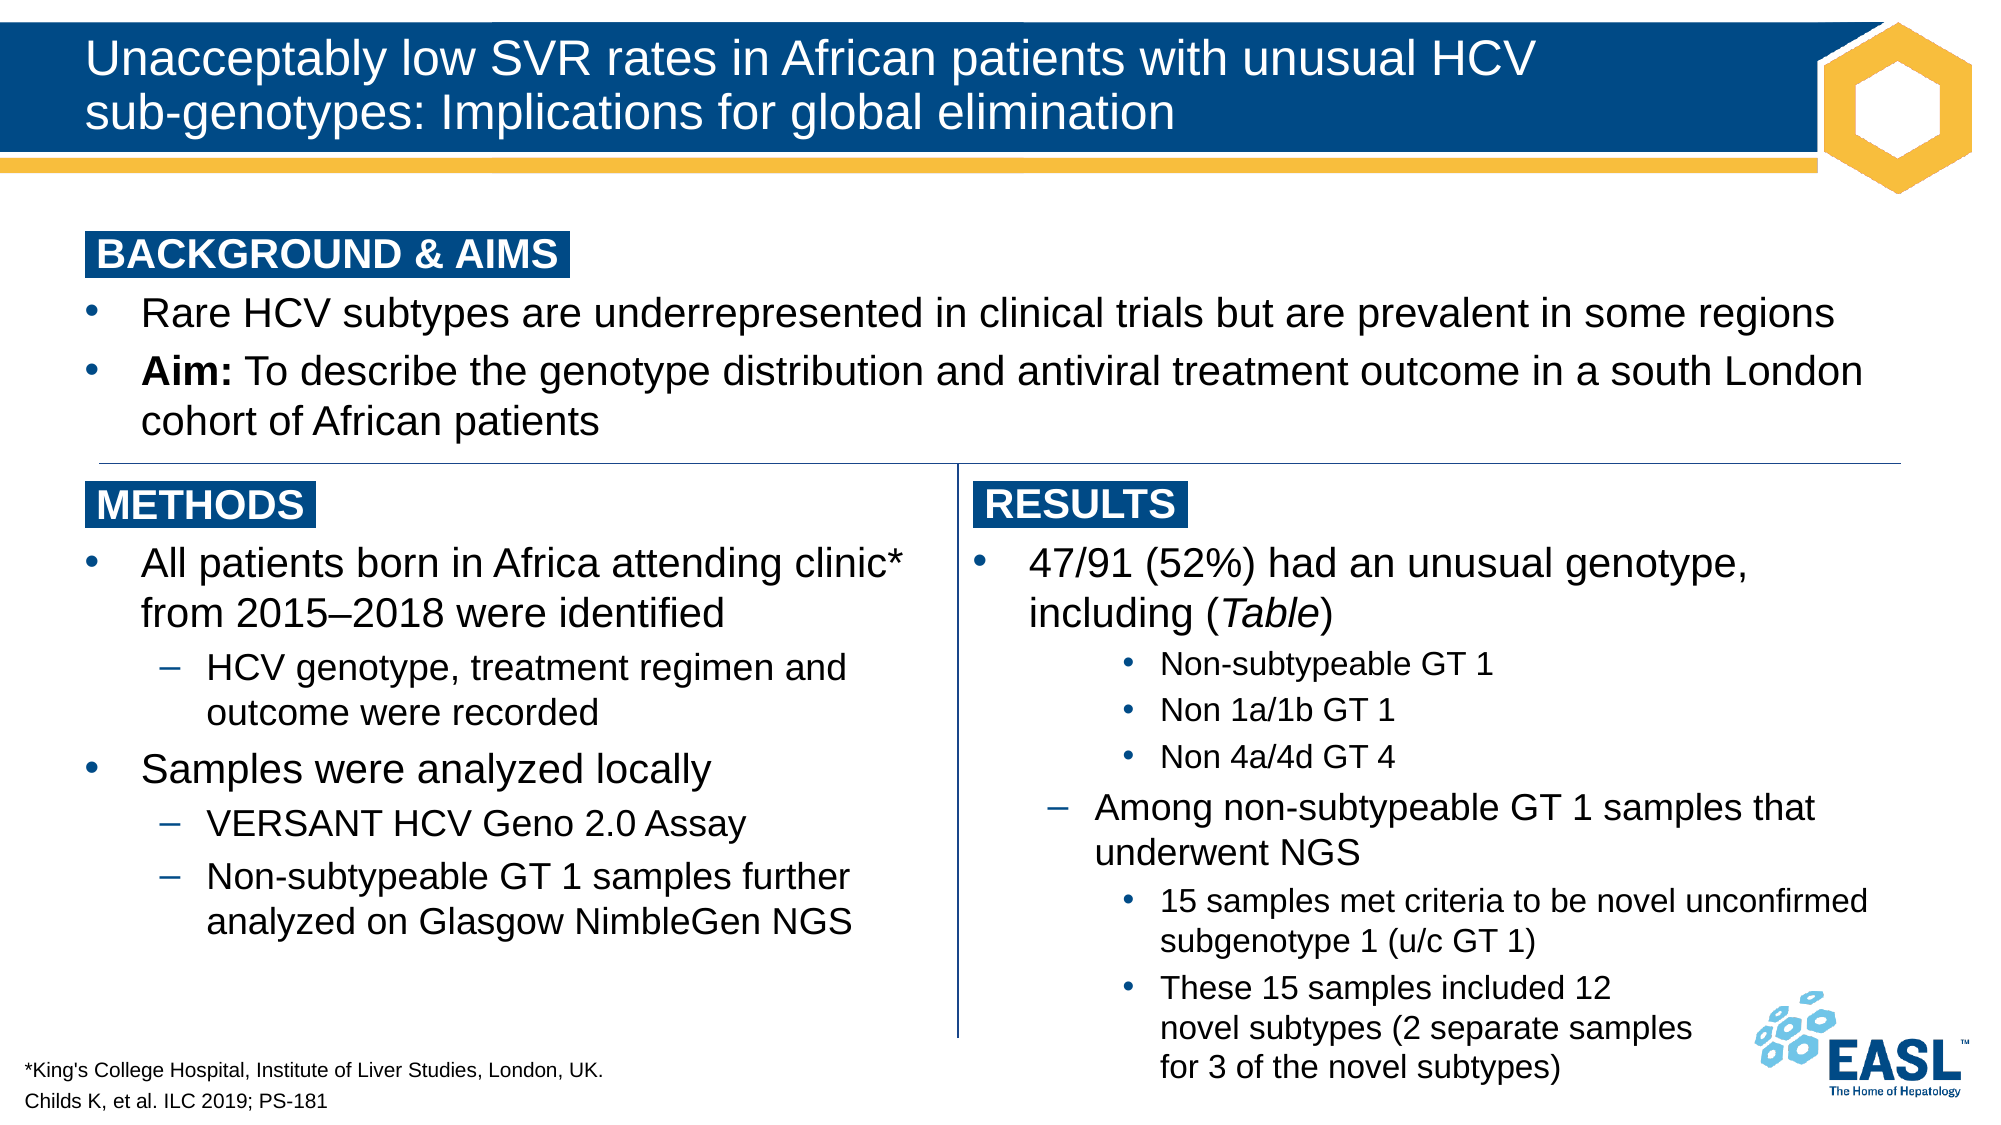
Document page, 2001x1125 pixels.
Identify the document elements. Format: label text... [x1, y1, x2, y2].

picture [0, 22, 1972, 194]
title Unacceptably low SVR rates in African patients with unusual HCV sub-genotypes: Implications for global elimination [69, 23, 1792, 150]
picture [1750, 987, 1972, 1100]
text_box METHODS ‌ All patients born in Africa attending clinic* from 2015–2018 were identified HCV genotype, treatment regimen and outcome were recorded Samples were analyzed locally VERSANT HCV Geno 2.0 Assay Non-subtypeable GT 1 samples further analyzed on Glasgow NimbleGen NGS [69, 469, 953, 950]
text_box RESULTS ‌ 47/91 (52%) had an unusual genotype, including (Table) Non-subtypeable GT 1 Non 1a/1b GT 1 Non 4a/4d GT 4 Among non-subtypeable GT 1 samples that underwent NGS 15 samples met criteria to be novel unconfirmed subgenotype 1 (u/c GT 1) These 15 samples included 12 novel subtypes (2 separate samples for 3 of the novel subtypes) [957, 469, 1929, 1094]
list *King's College Hospital, Institute of Liver Studies, London, UK. Childs K, et al. ILC 2019; PS-181 [1, 1062, 1646, 1125]
text_box BACKGROUND & AIMS ‌ Rare HCV subtypes are underrepresented in clinical trials but are prevalent in some regions Aim: To describe the genotype distribution and antiviral treatment outcome in a south London cohort of African patients [69, 219, 1901, 452]
